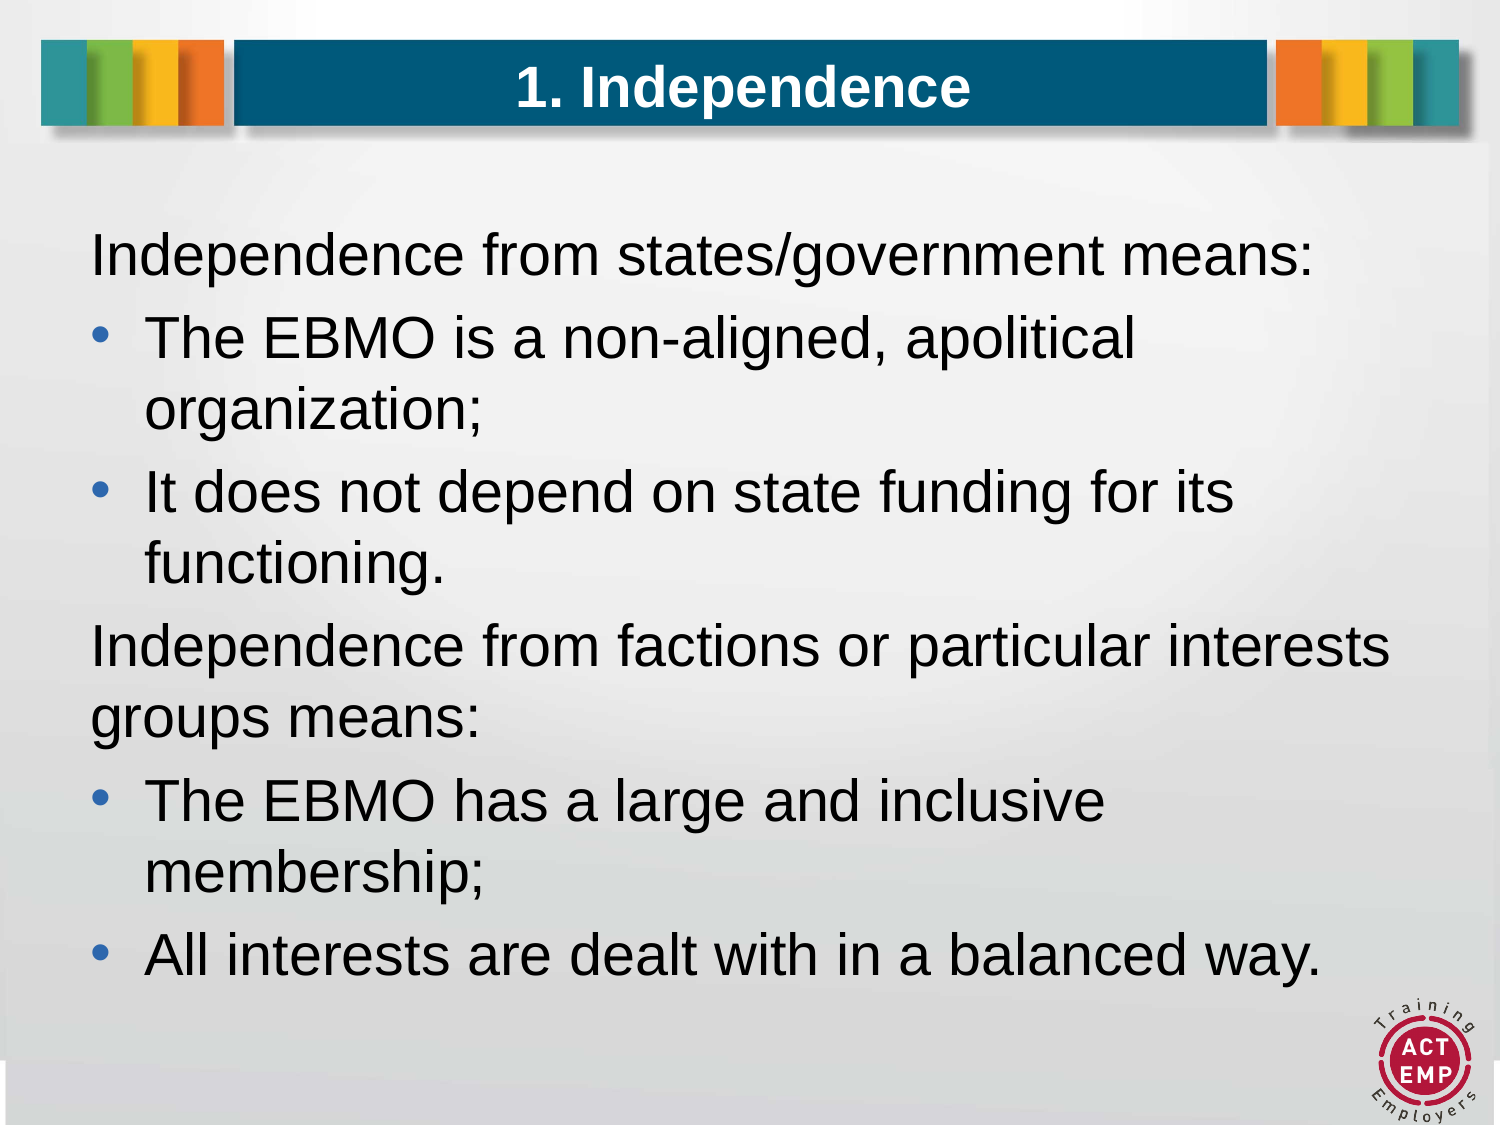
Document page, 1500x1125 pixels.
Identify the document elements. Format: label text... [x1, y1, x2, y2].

picture [0, 0, 1500, 1125]
text_box [1371, 998, 1476, 1124]
list Independence from states/government means: The EBMO is a non-aligned, apolitical organization; It does not depend on state funding for its functioning. Independence from factions or particular interests groups means: The EBMO has a large and inclusive membership; All interests are dealt with in a balanced way. [75, 208, 1425, 1005]
title 1. Independence [253, 42, 1235, 126]
